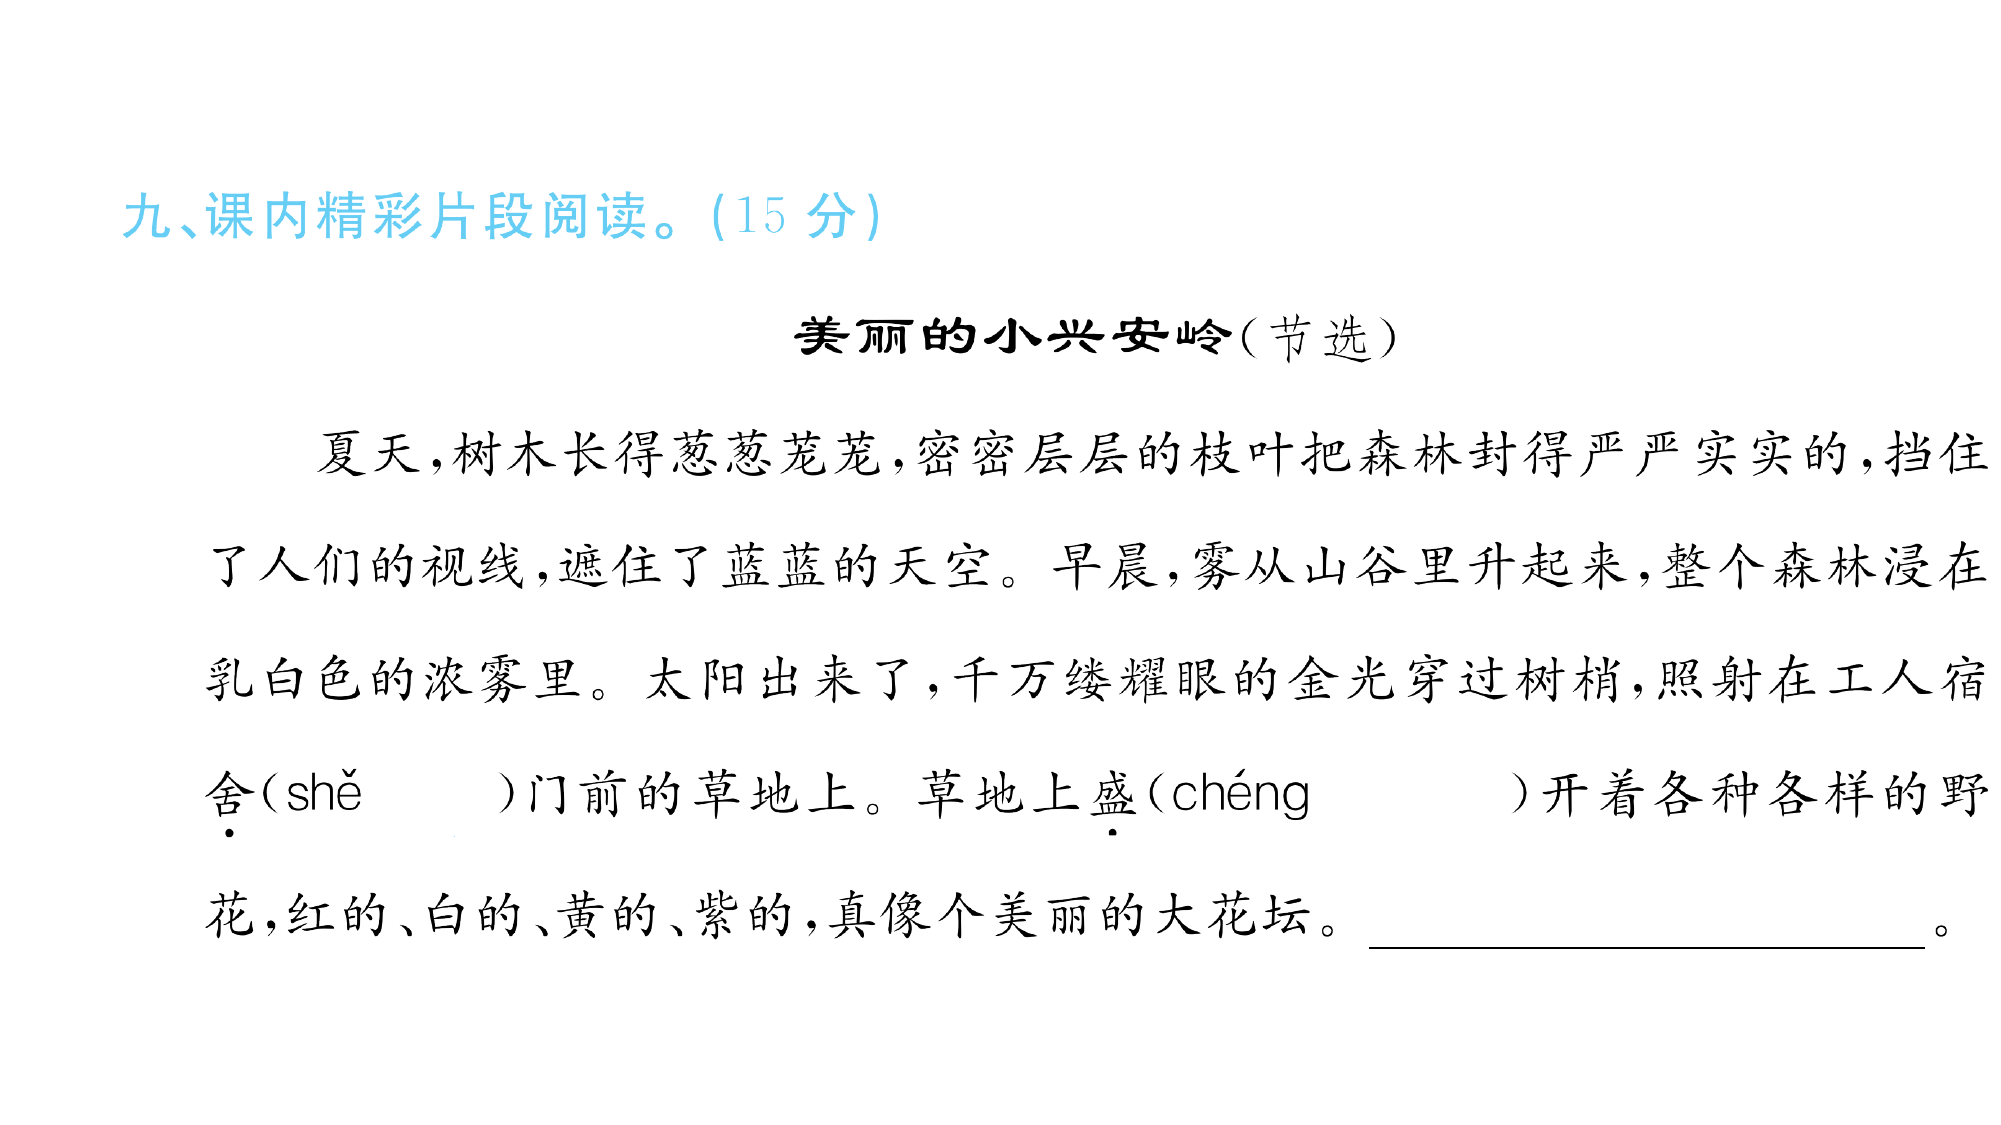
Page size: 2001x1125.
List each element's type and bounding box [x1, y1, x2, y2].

picture [118, 177, 2000, 980]
